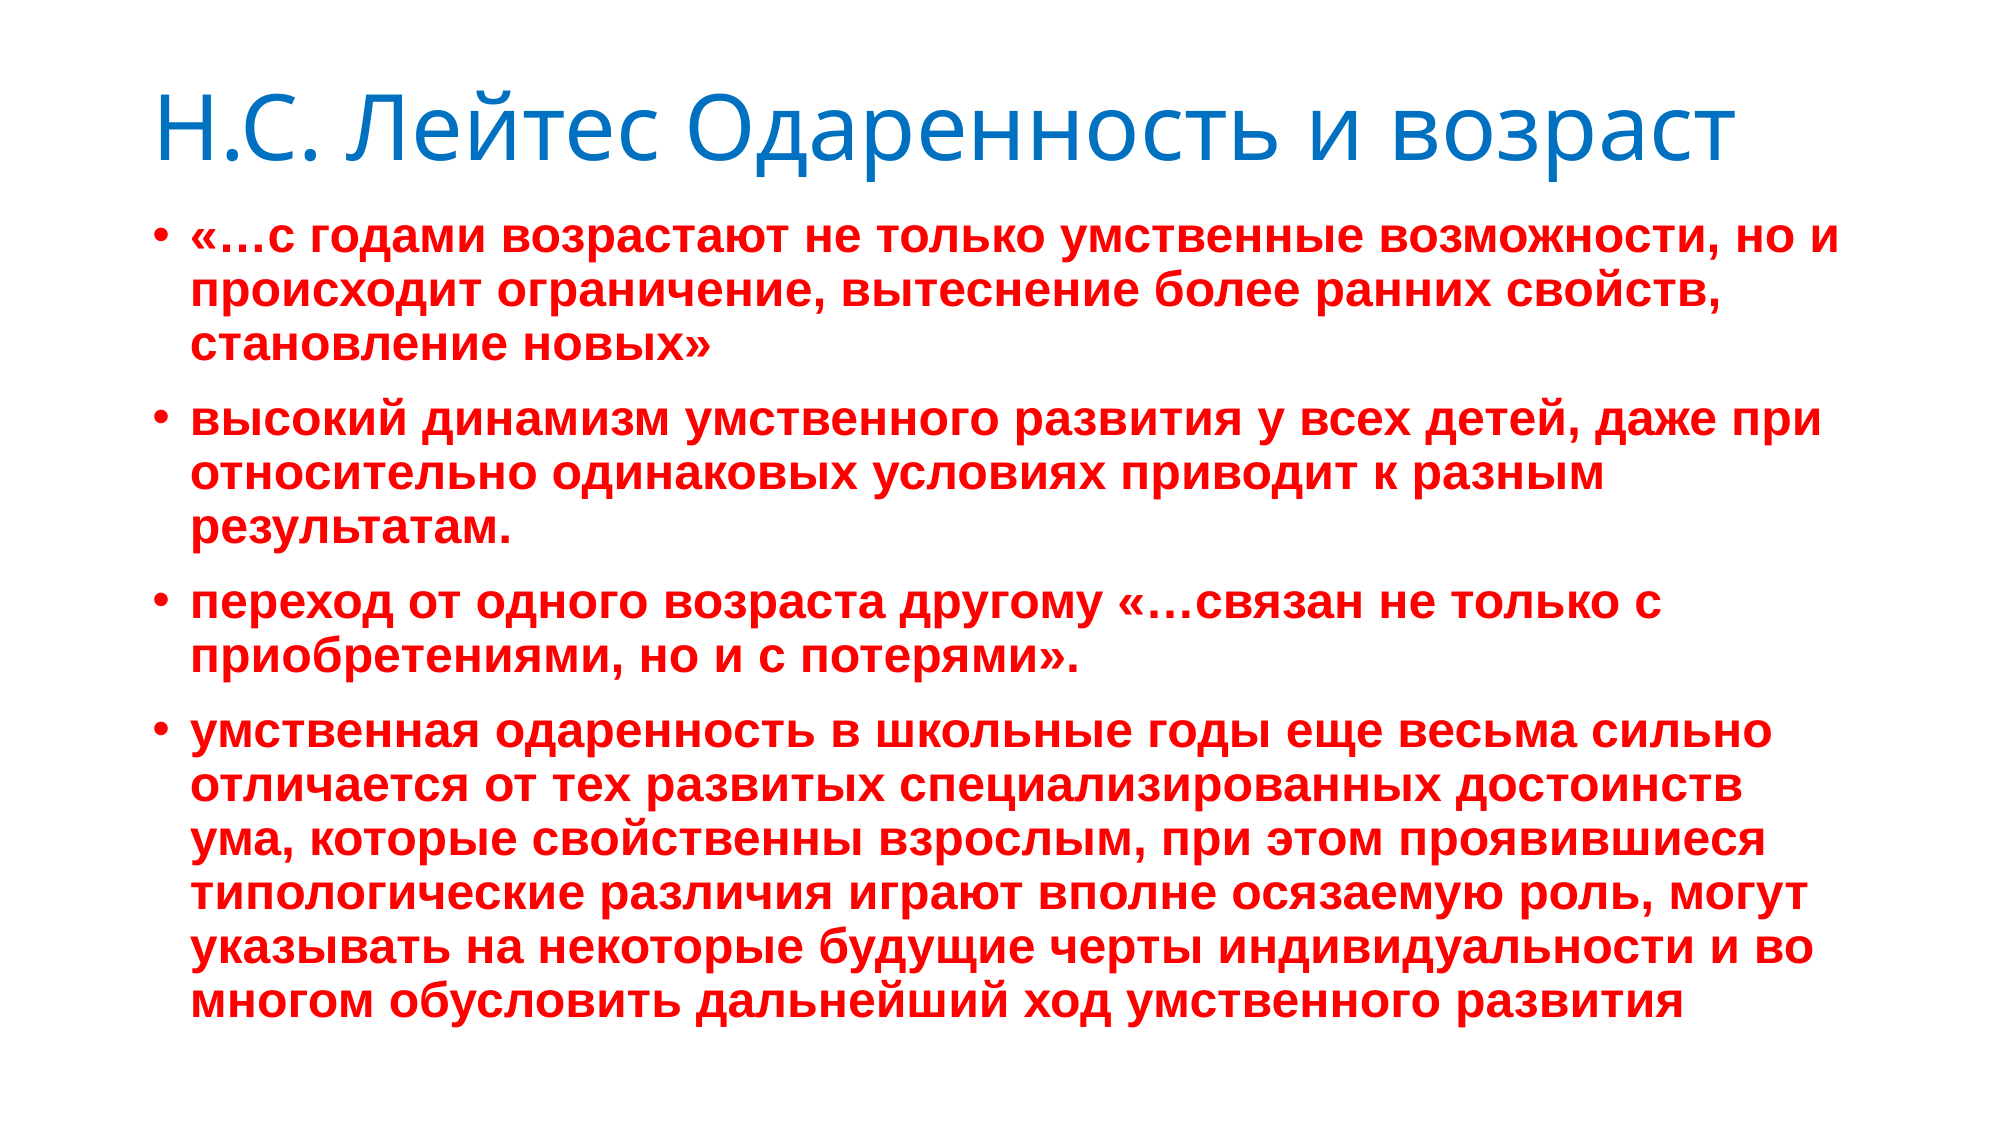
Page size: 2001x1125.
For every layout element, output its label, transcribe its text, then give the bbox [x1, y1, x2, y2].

list «…с годами возрастают не только умственные возможности, но и происходит ограничение, вытеснение более ранних свойств, становление новых» высокий динамизм умственного развития у всех детей, даже при относительно одинаковых условиях приводит к разным результатам. переход от одного возраста другому «…связан не только с приобретениями, но и с потерями». умственная одаренность в школьные годы еще весьма сильно отличается от тех развитых специализированных достоинств ума, которые свойственны взрослым, при этом проявившиеся типологические различия играют вполне осязаемую роль, могут указывать на некоторые будущие черты индивидуальности и во многом обусловить дальнейший ход умственного развития [137, 202, 1863, 1021]
title Н.С. Лейтес Одаренность и возраст [137, 59, 1863, 202]
